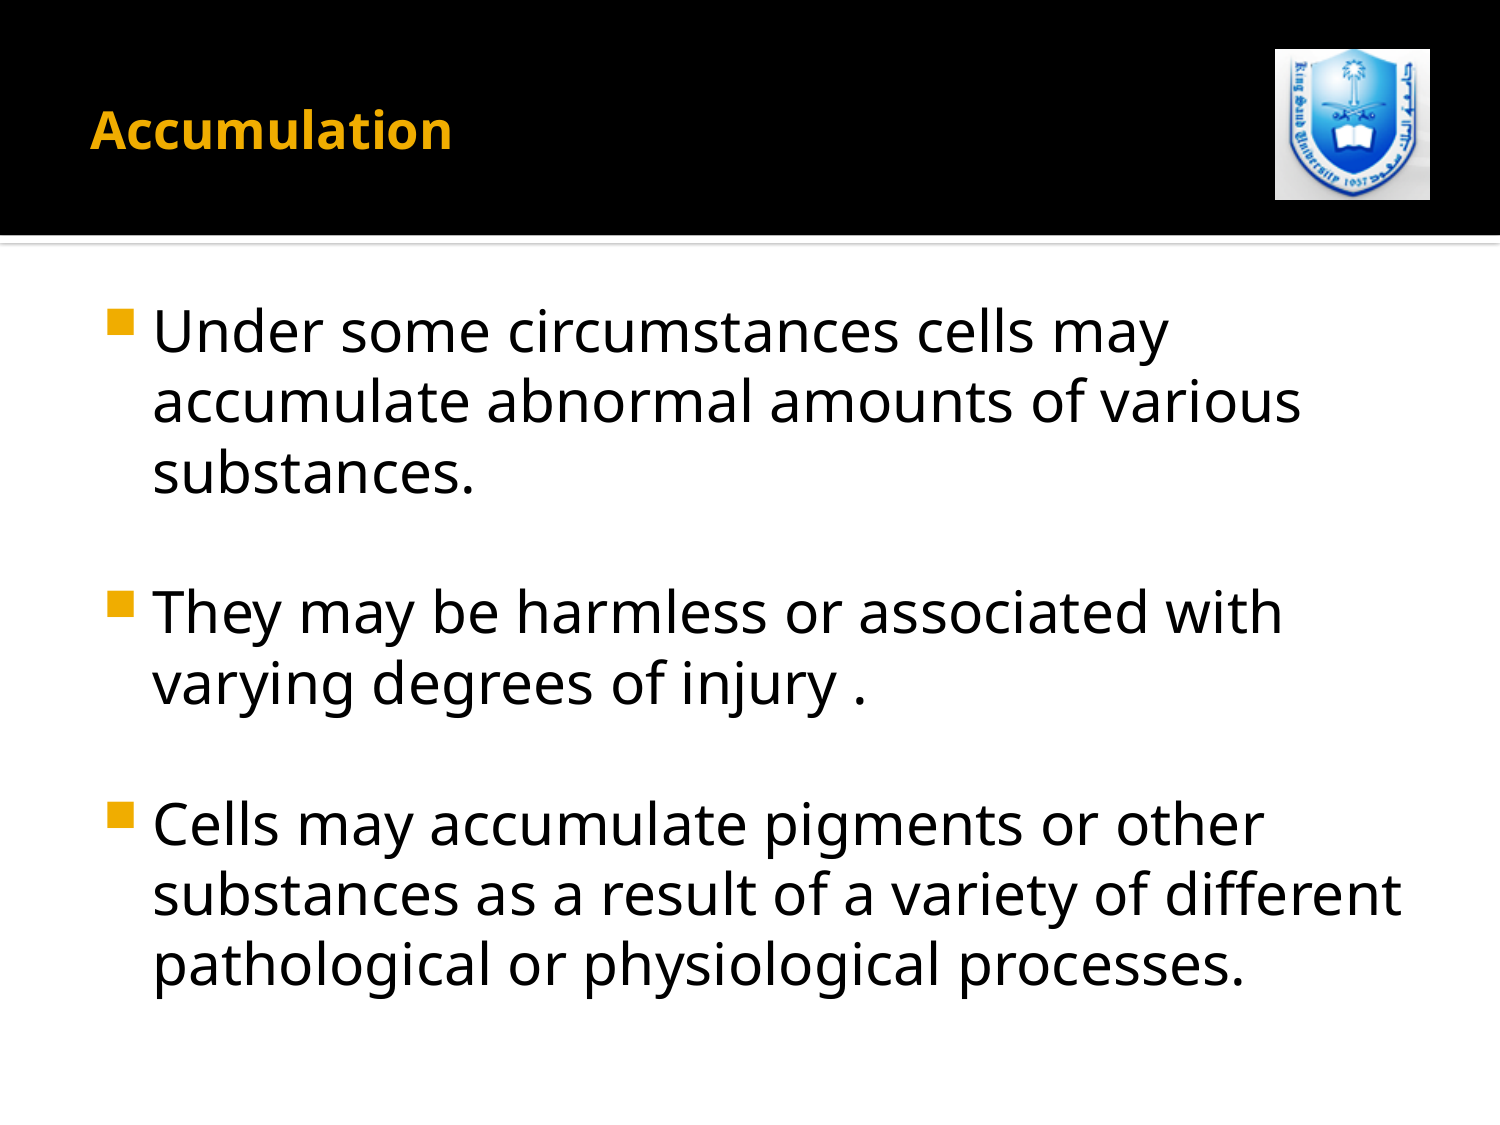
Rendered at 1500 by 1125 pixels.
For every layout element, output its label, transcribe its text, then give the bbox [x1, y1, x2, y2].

picture [1425, 49, 1430, 200]
title Accumulation [75, 25, 1425, 231]
list Under some circumstances cells may accumulate abnormal amounts of various substances. They may be harmless or associated with varying degrees of injury . Cells may accumulate pigments or other substances as a result of a variety of different pathological or physiological processes. [75, 278, 1425, 1038]
